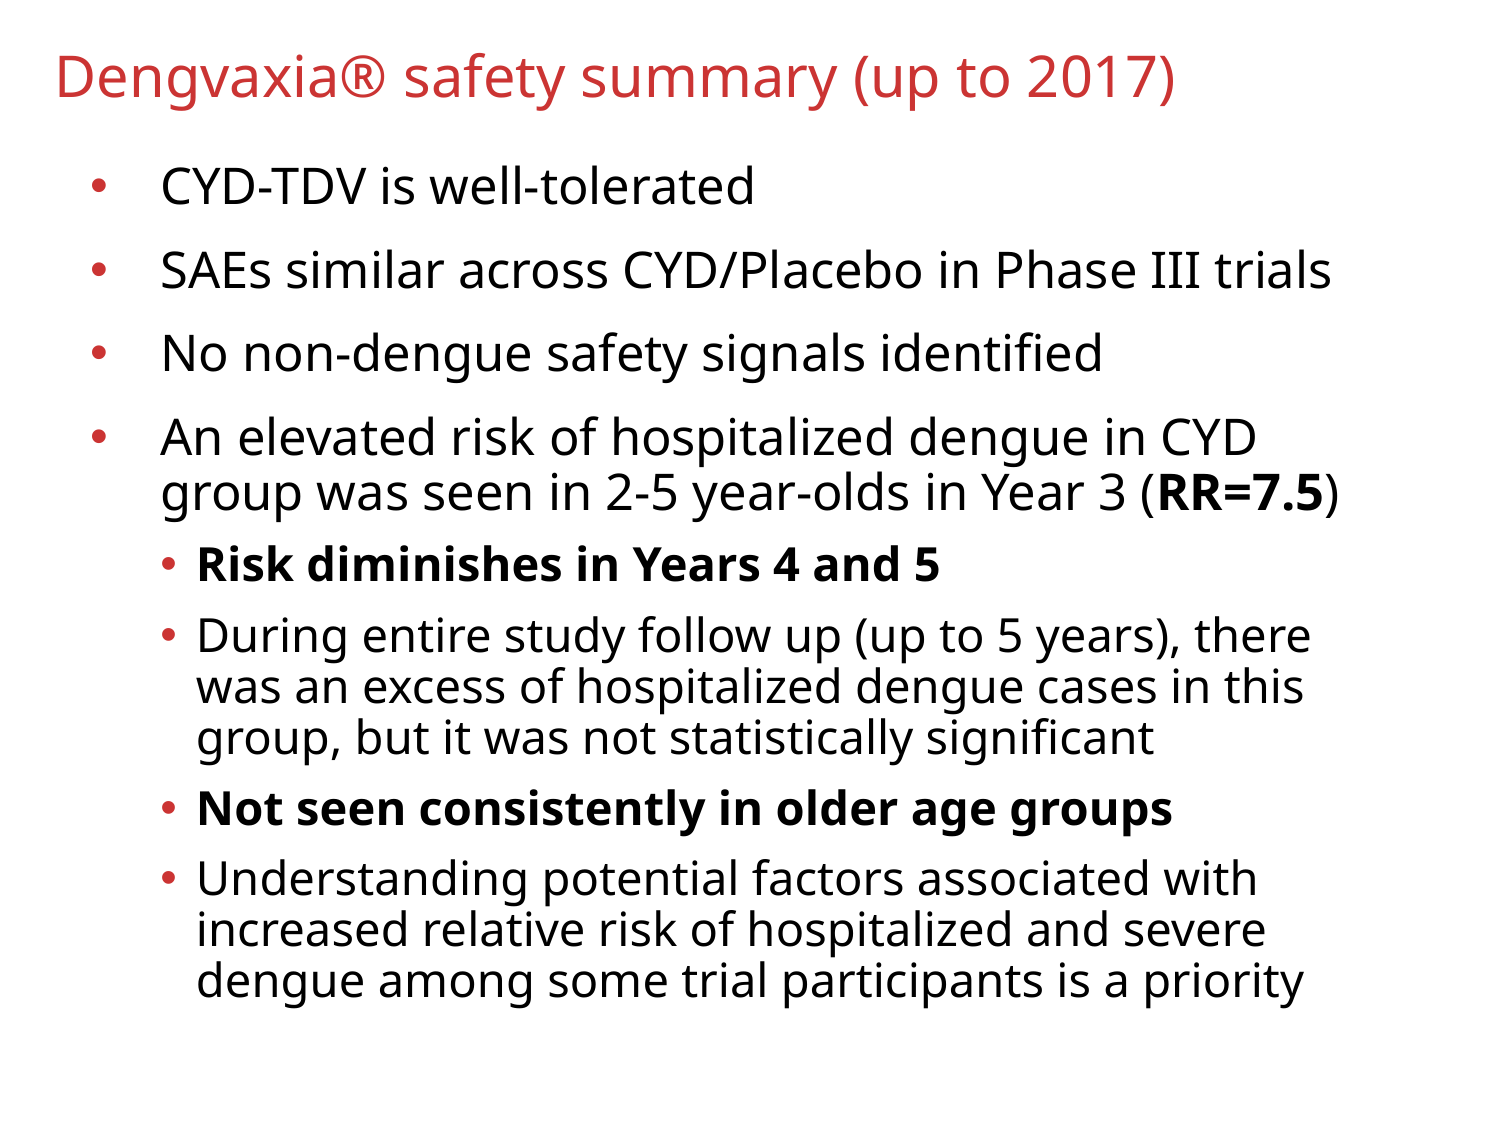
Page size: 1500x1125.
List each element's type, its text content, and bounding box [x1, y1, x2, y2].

title Dengvaxia® safety summary (up to 2017) [39, 22, 1334, 135]
list CYD-TDV is well-tolerated SAEs similar across CYD/Placebo in Phase III trials No non-dengue safety signals identified An elevated risk of hospitalized dengue in CYD group was seen in 2-5 year-olds in Year 3 (RR=7.5) Risk diminishes in Years 4 and 5 During entire study follow up (up to 5 years), there was an excess of hospitalized dengue cases in this group, but it was not statistically significant Not seen consistently in older age groups Understanding potential factors associated with increased relative risk of hospitalized and severe dengue among some trial participants is a priority [75, 153, 1425, 1028]
